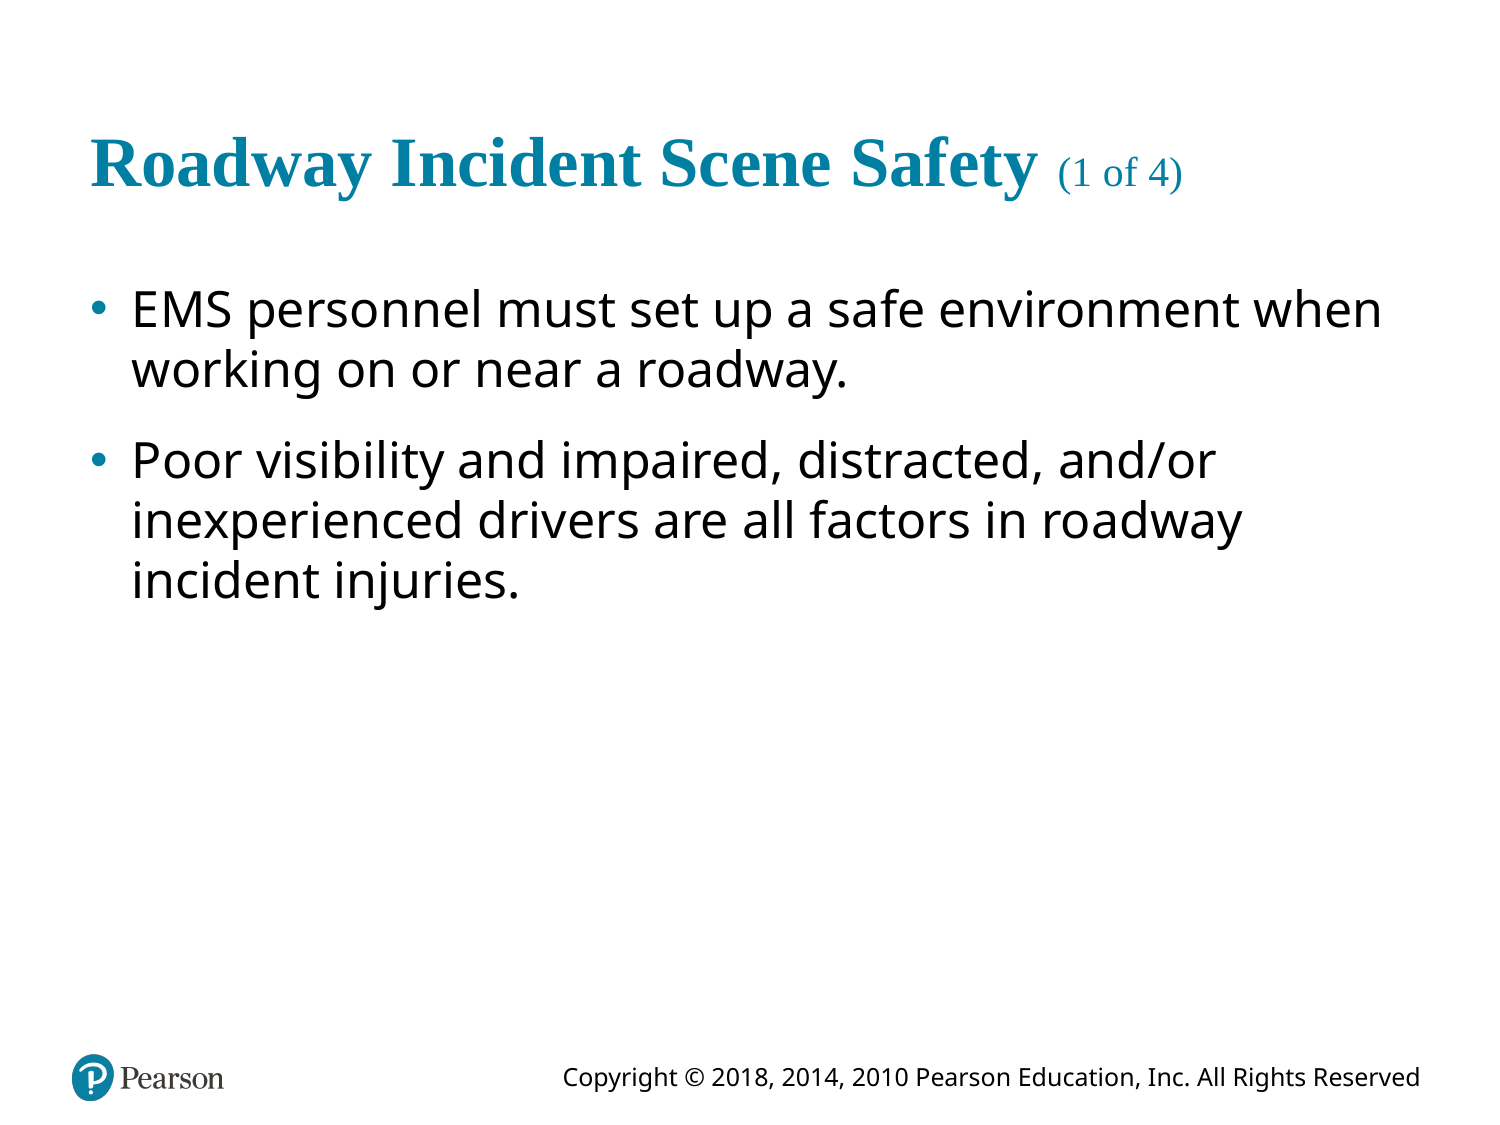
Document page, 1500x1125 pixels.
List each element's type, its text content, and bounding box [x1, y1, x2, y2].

picture [80, 1063, 106, 1088]
picture [98, 1054, 224, 1101]
picture [72, 1054, 88, 1070]
title Roadway Incident Scene Safety (1 of 4) [75, 35, 1425, 216]
list E M S personnel must set up a safe environment when working on or near a roadway. Poor visibility and impaired, distracted, and/or inexperienced drivers are all factors in roadway incident injuries. [75, 262, 1425, 628]
picture [72, 1087, 83, 1101]
